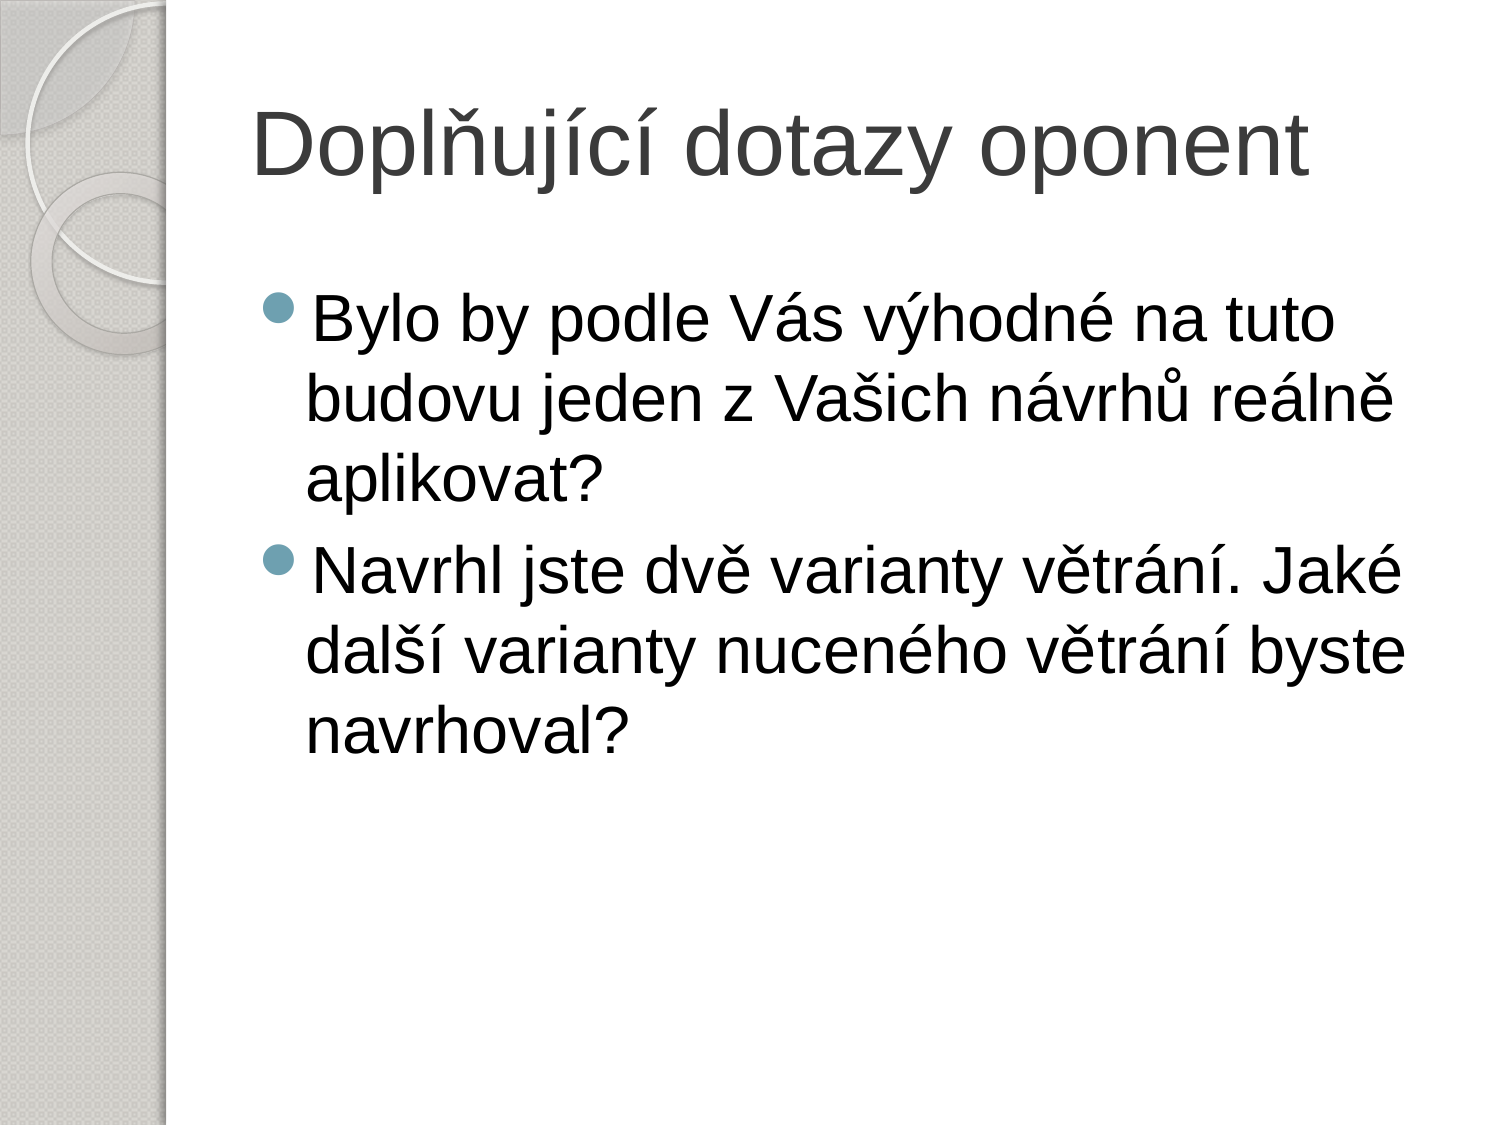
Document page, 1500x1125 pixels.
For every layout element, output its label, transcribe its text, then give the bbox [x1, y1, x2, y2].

title Doplňující dotazy oponent [235, 45, 1466, 233]
list Bylo by podle Vás výhodné na tuto budovu jeden z Vašich návrhů reálně aplikovat? Navrhl jste dvě varianty větrání. Jaké další varianty nuceného větrání byste navrhoval? [230, 267, 1461, 1055]
